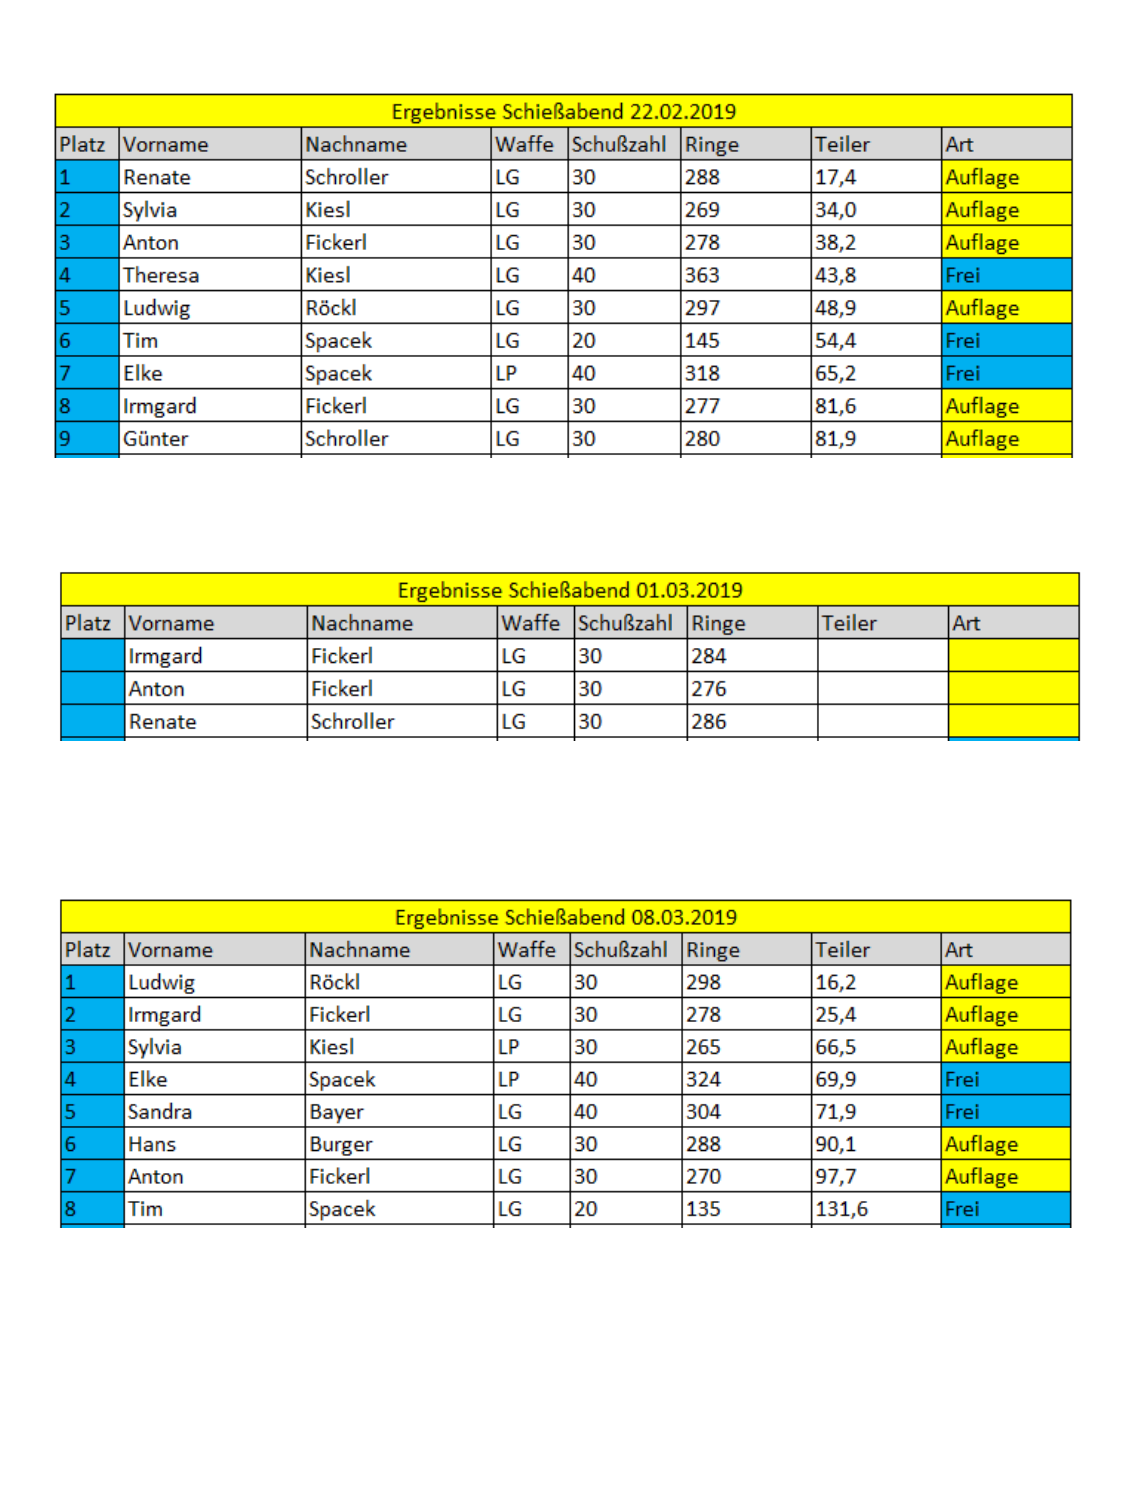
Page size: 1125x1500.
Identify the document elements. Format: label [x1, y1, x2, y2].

picture [56, 565, 1095, 742]
picture [68, 1174, 73, 1183]
picture [43, 85, 1082, 459]
picture [56, 890, 1082, 1229]
picture [67, 976, 71, 988]
